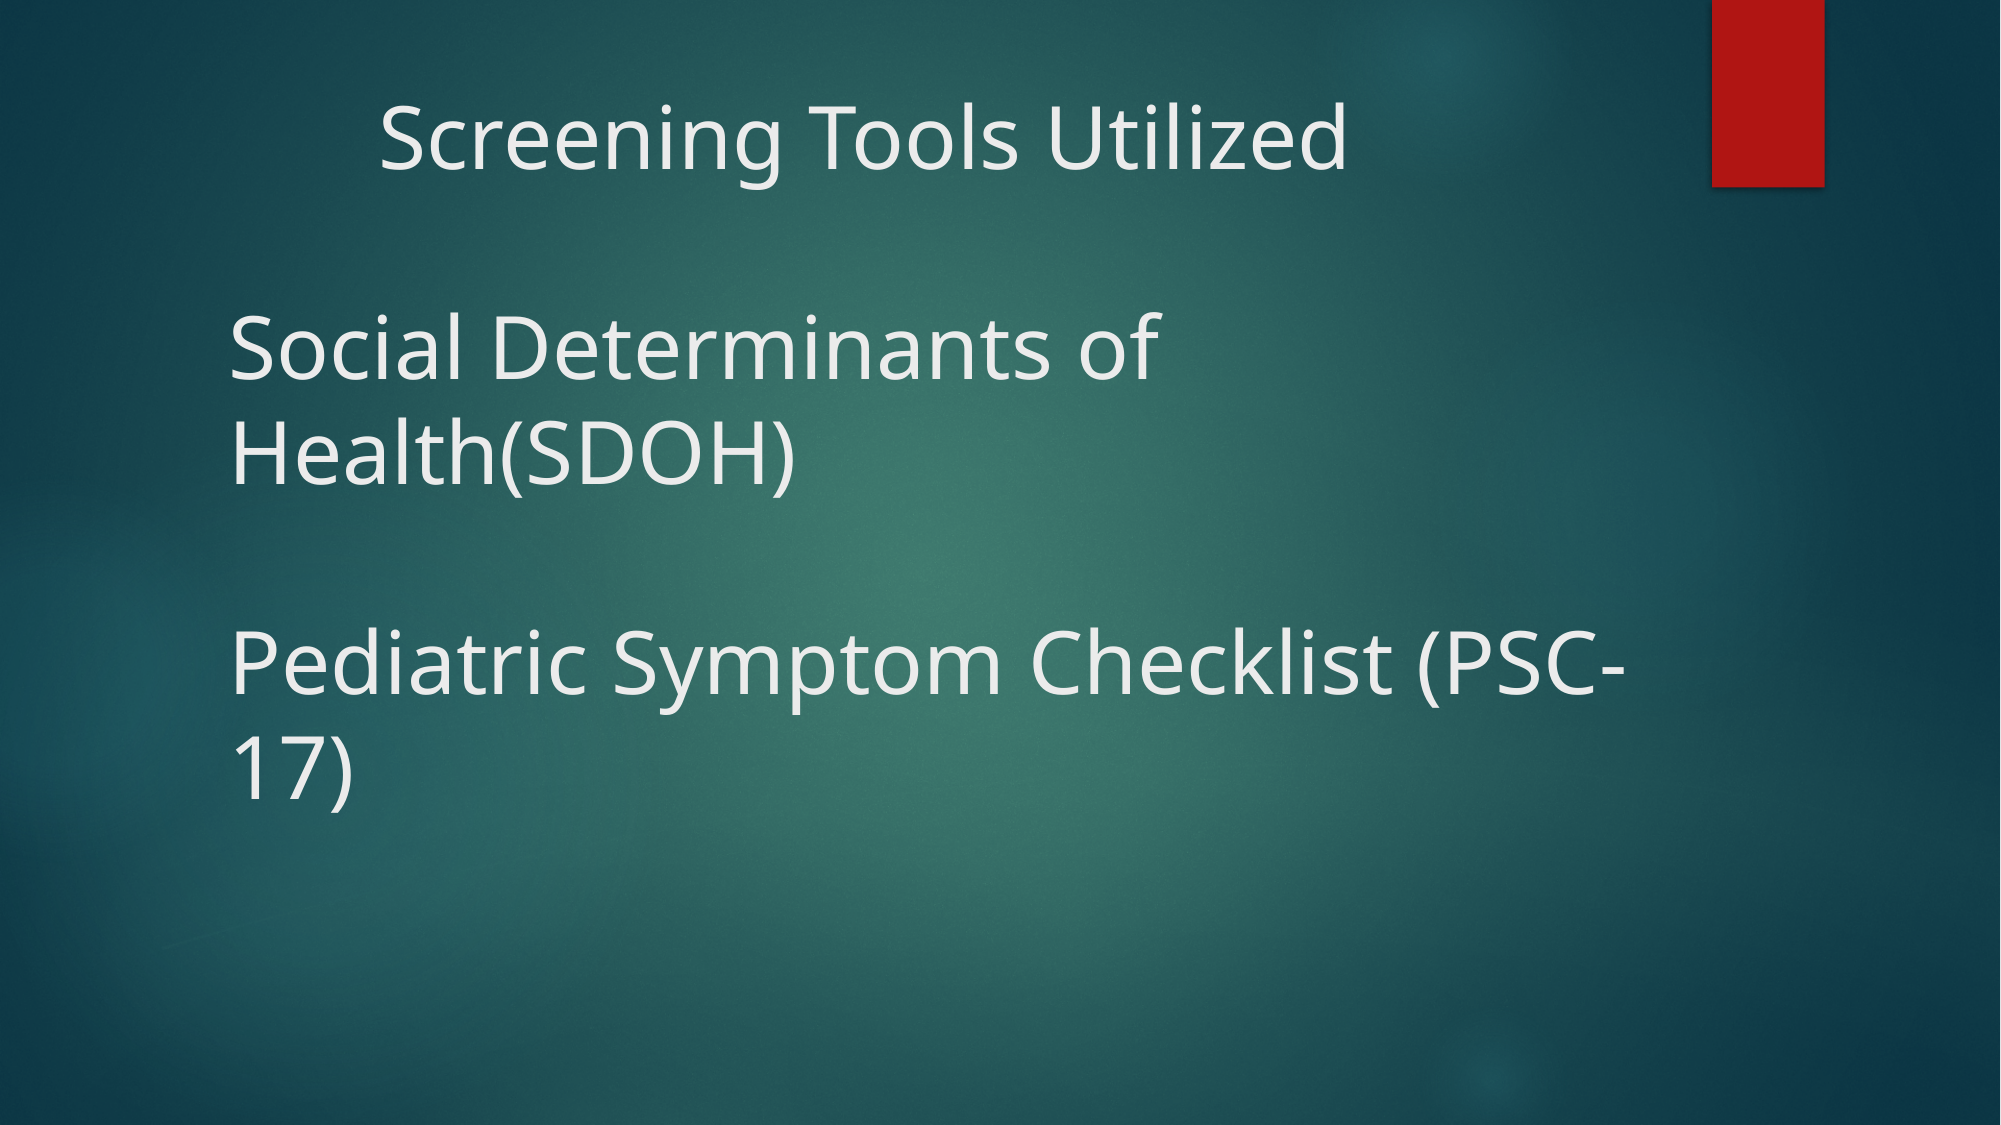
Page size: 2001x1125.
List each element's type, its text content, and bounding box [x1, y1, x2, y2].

title Screening Tools Utilized Social Determinants of Health(SDOH) Pediatric Symptom Checklist (PSC-17) [213, 74, 1649, 600]
picture [0, 0, 2001, 1125]
